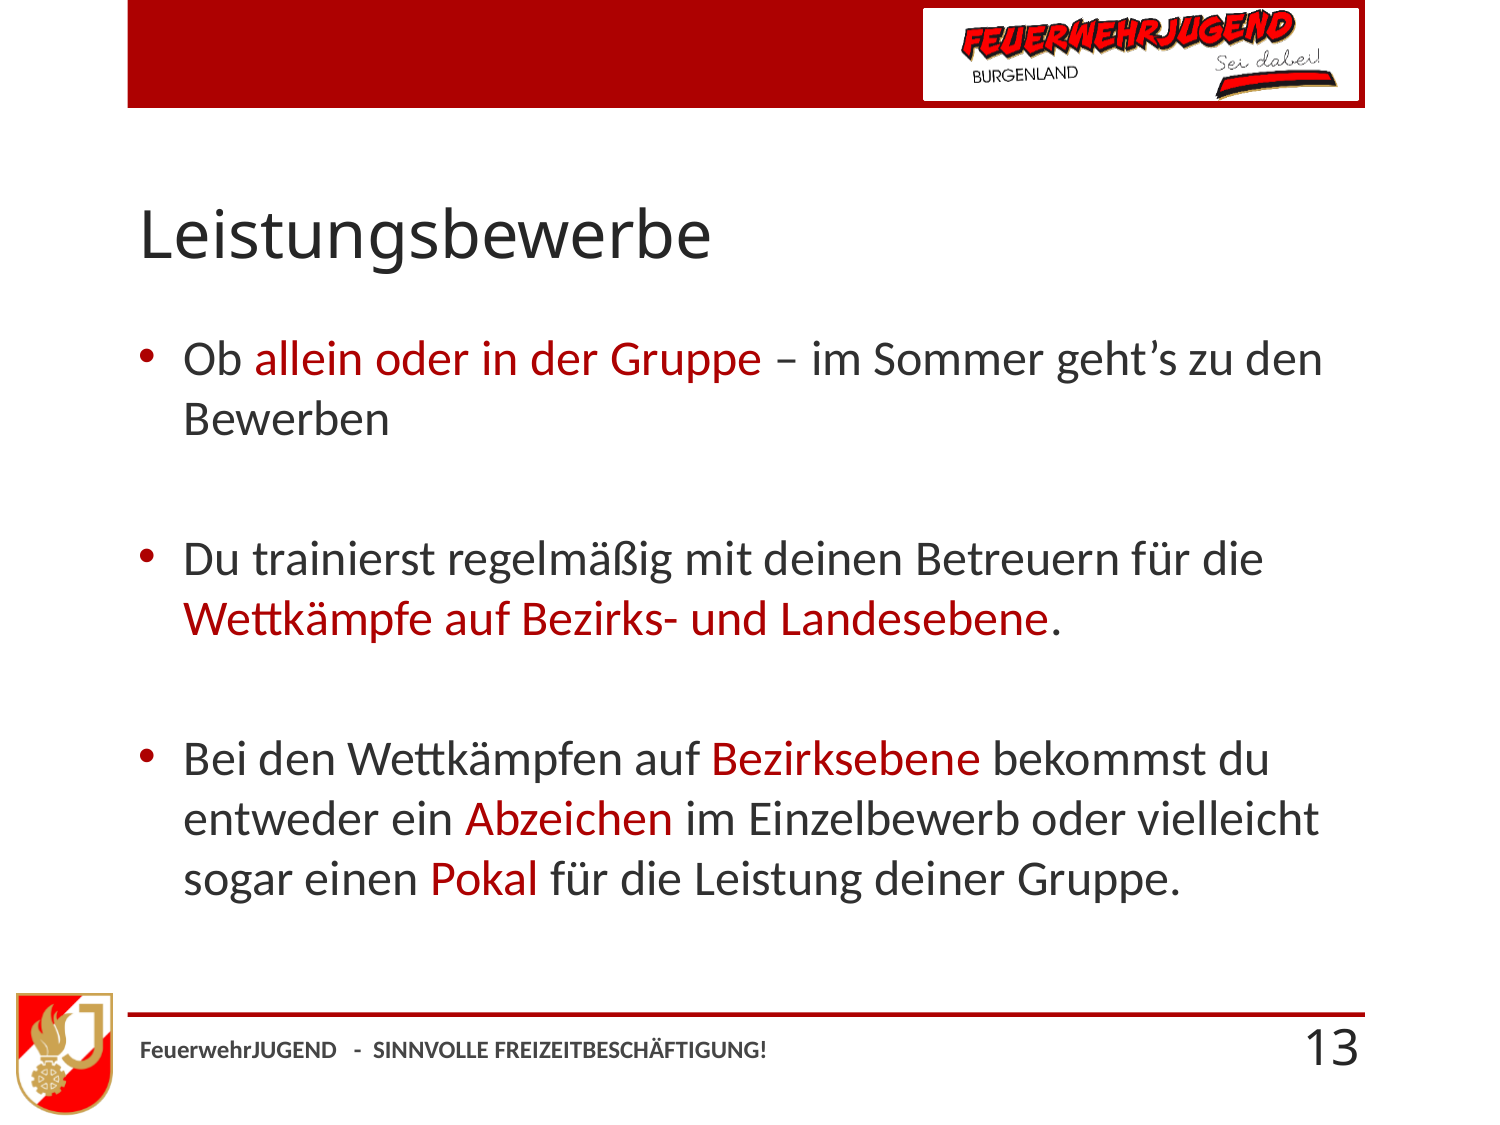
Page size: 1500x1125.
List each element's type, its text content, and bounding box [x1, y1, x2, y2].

title Leistungsbewerbe [123, 90, 1237, 255]
list Ob allein oder in der Gruppe – im Sommer geht’s zu den Bewerben Du trainierst regelmäßig mit deinen Betreuern für die Wettkämpfe auf Bezirks- und Landesebene. Bei den Wettkämpfen auf Bezirksebene bekommst du entweder ein Abzeichen im Einzelbewerb oder vielleicht sogar einen Pokal für die Leistung deiner Gruppe. [123, 255, 1362, 976]
slide_number 13 [1250, 1020, 1375, 1080]
picture [16, 993, 113, 1116]
picture [961, 9, 1338, 101]
footer FeuerwehrJUGEND - SINNVOLLE FREIZEITBESCHÄFTIGUNG! [125, 1018, 925, 1079]
